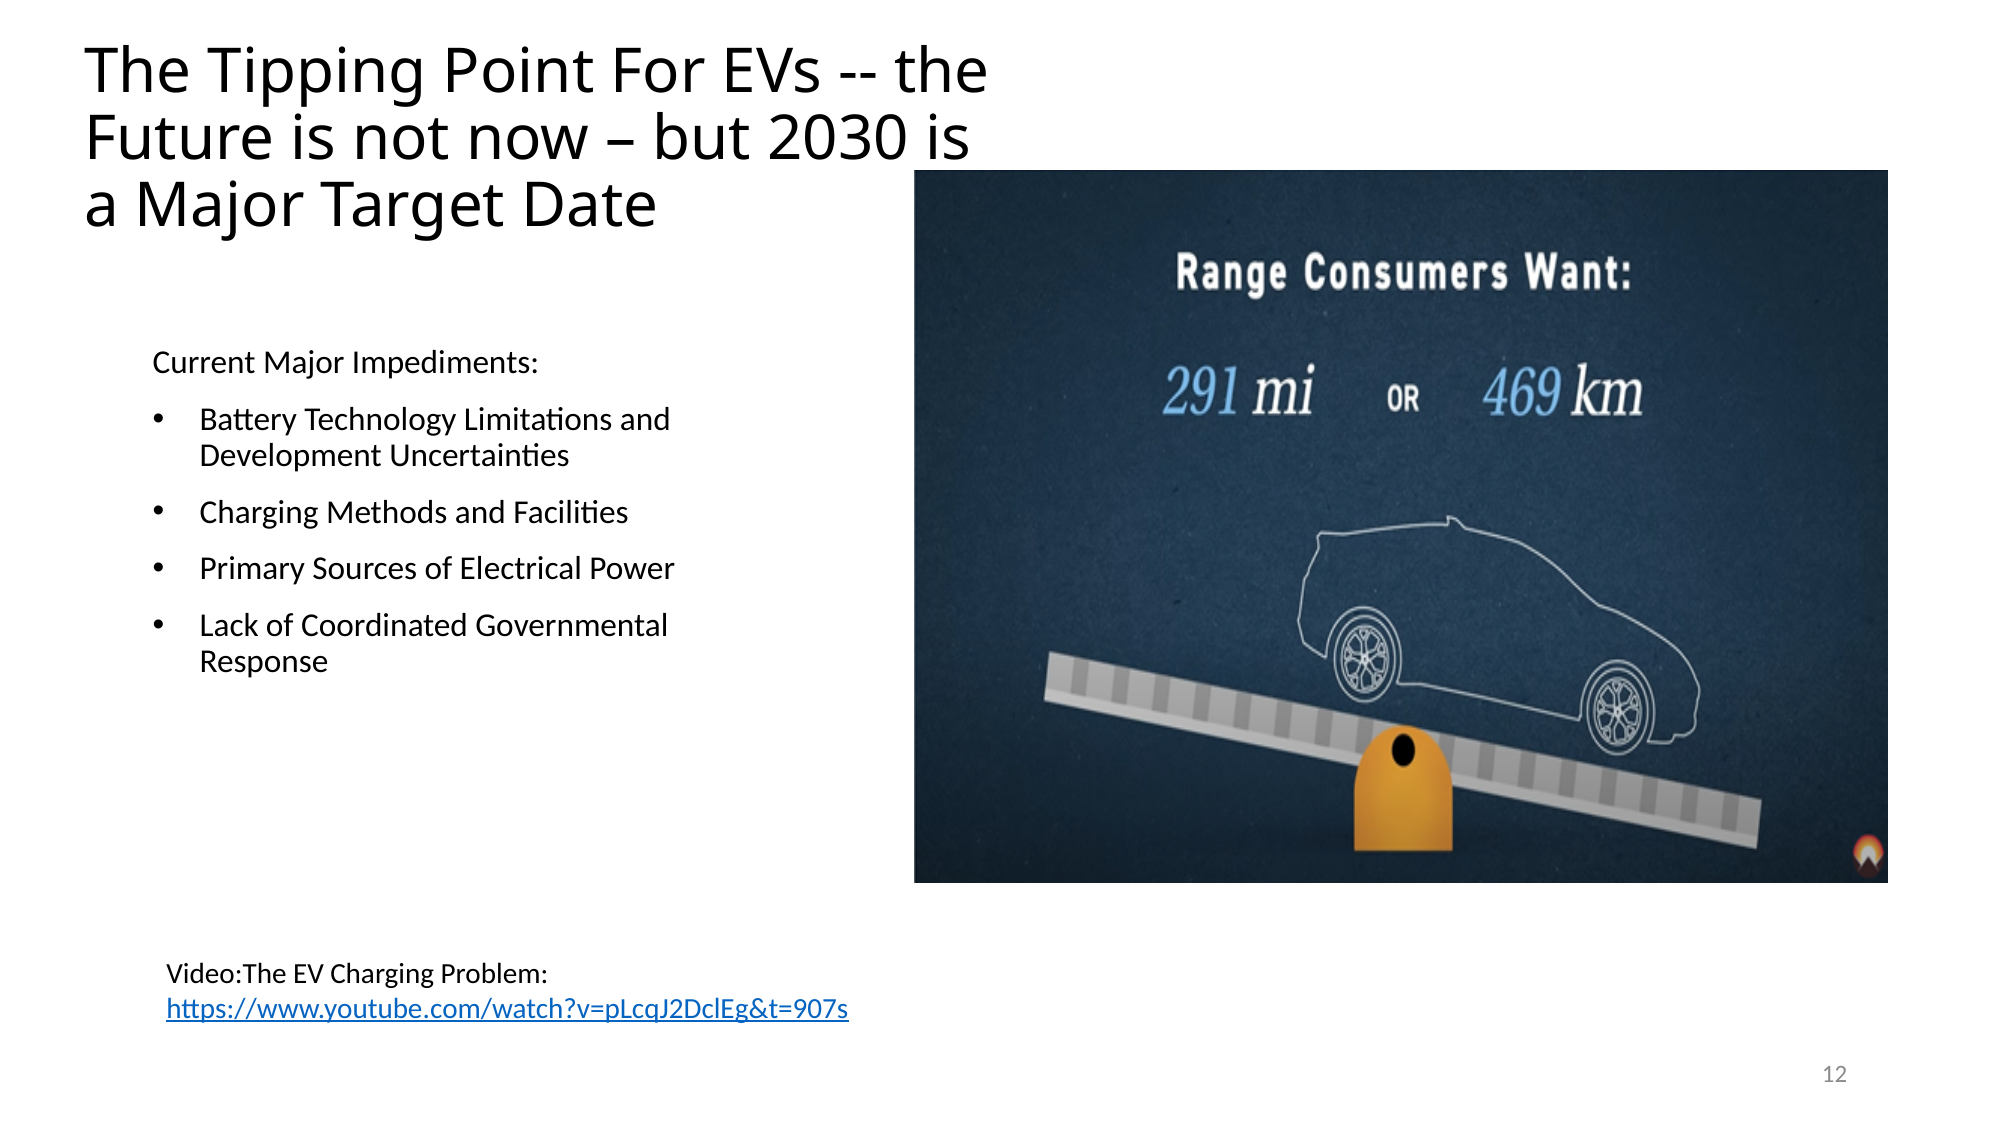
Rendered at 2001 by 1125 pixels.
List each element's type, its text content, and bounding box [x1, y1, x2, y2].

slide_number 12 [1412, 1042, 1863, 1103]
title The Tipping Point For EVs -- the Future is not now – but 2030 is a Major Target Date [69, 31, 1018, 248]
list Current Major Impediments: Battery Technology Limitations and Development Uncertainties Charging Methods and Facilities Primary Sources of Electrical Power Lack of Coordinated Governmental Response [137, 337, 783, 963]
text_box Video:The EV Charging Problem: https://www.youtube.com/watch?v=pLcqJ2DclEg&t=907s [151, 876, 965, 1067]
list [914, 170, 1888, 883]
